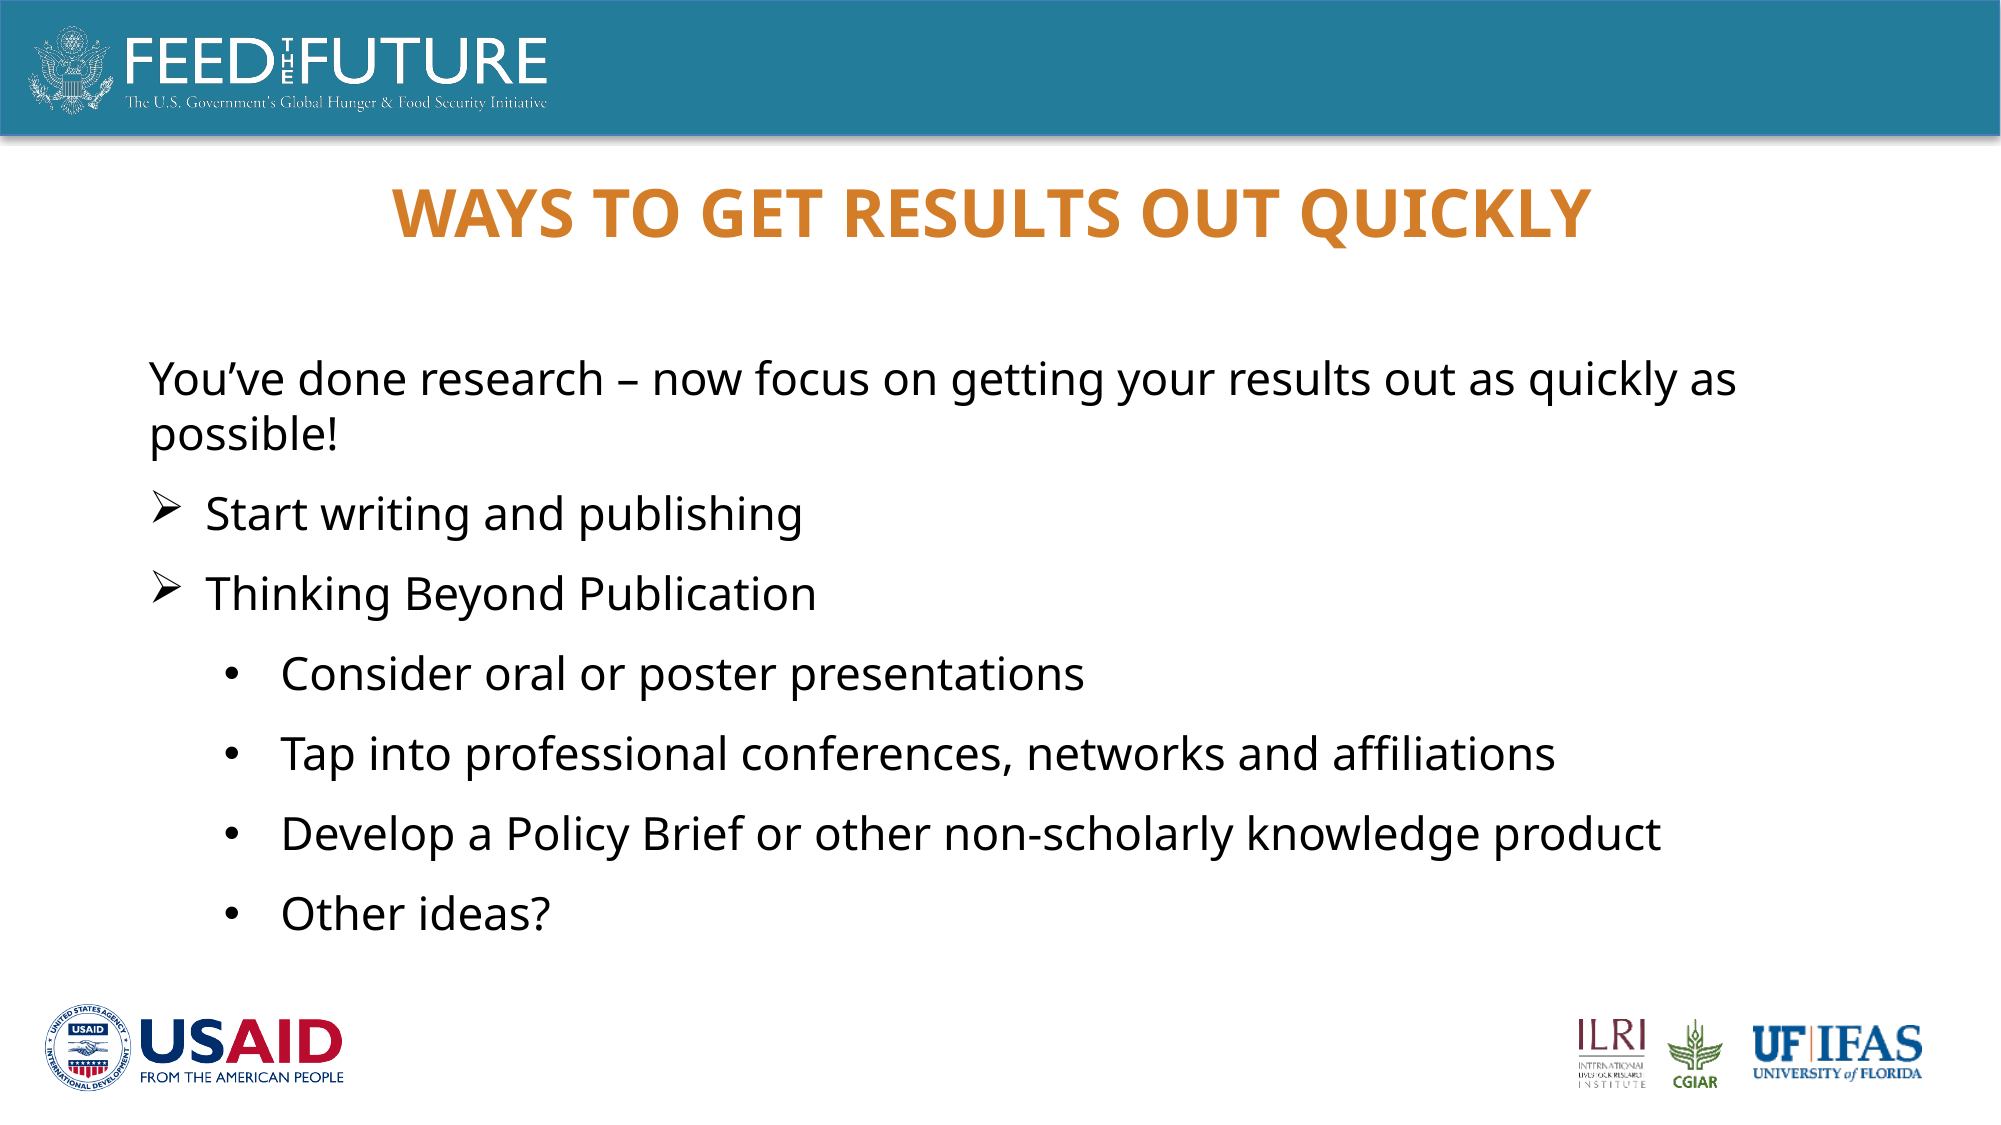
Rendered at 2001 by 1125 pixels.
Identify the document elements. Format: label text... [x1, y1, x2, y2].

picture [1753, 1025, 1922, 1082]
title Ways to get results out quickly [93, 163, 1894, 261]
picture [1579, 1019, 1723, 1088]
picture [0, 975, 384, 1125]
list You’ve done research – now focus on getting your results out as quickly as possible! Start writing and publishing Thinking Beyond Publication Consider oral or poster presentations Tap into professional conferences, networks and affiliations Develop a Policy Brief or other non-scholarly knowledge product Other ideas? [134, 342, 1906, 883]
